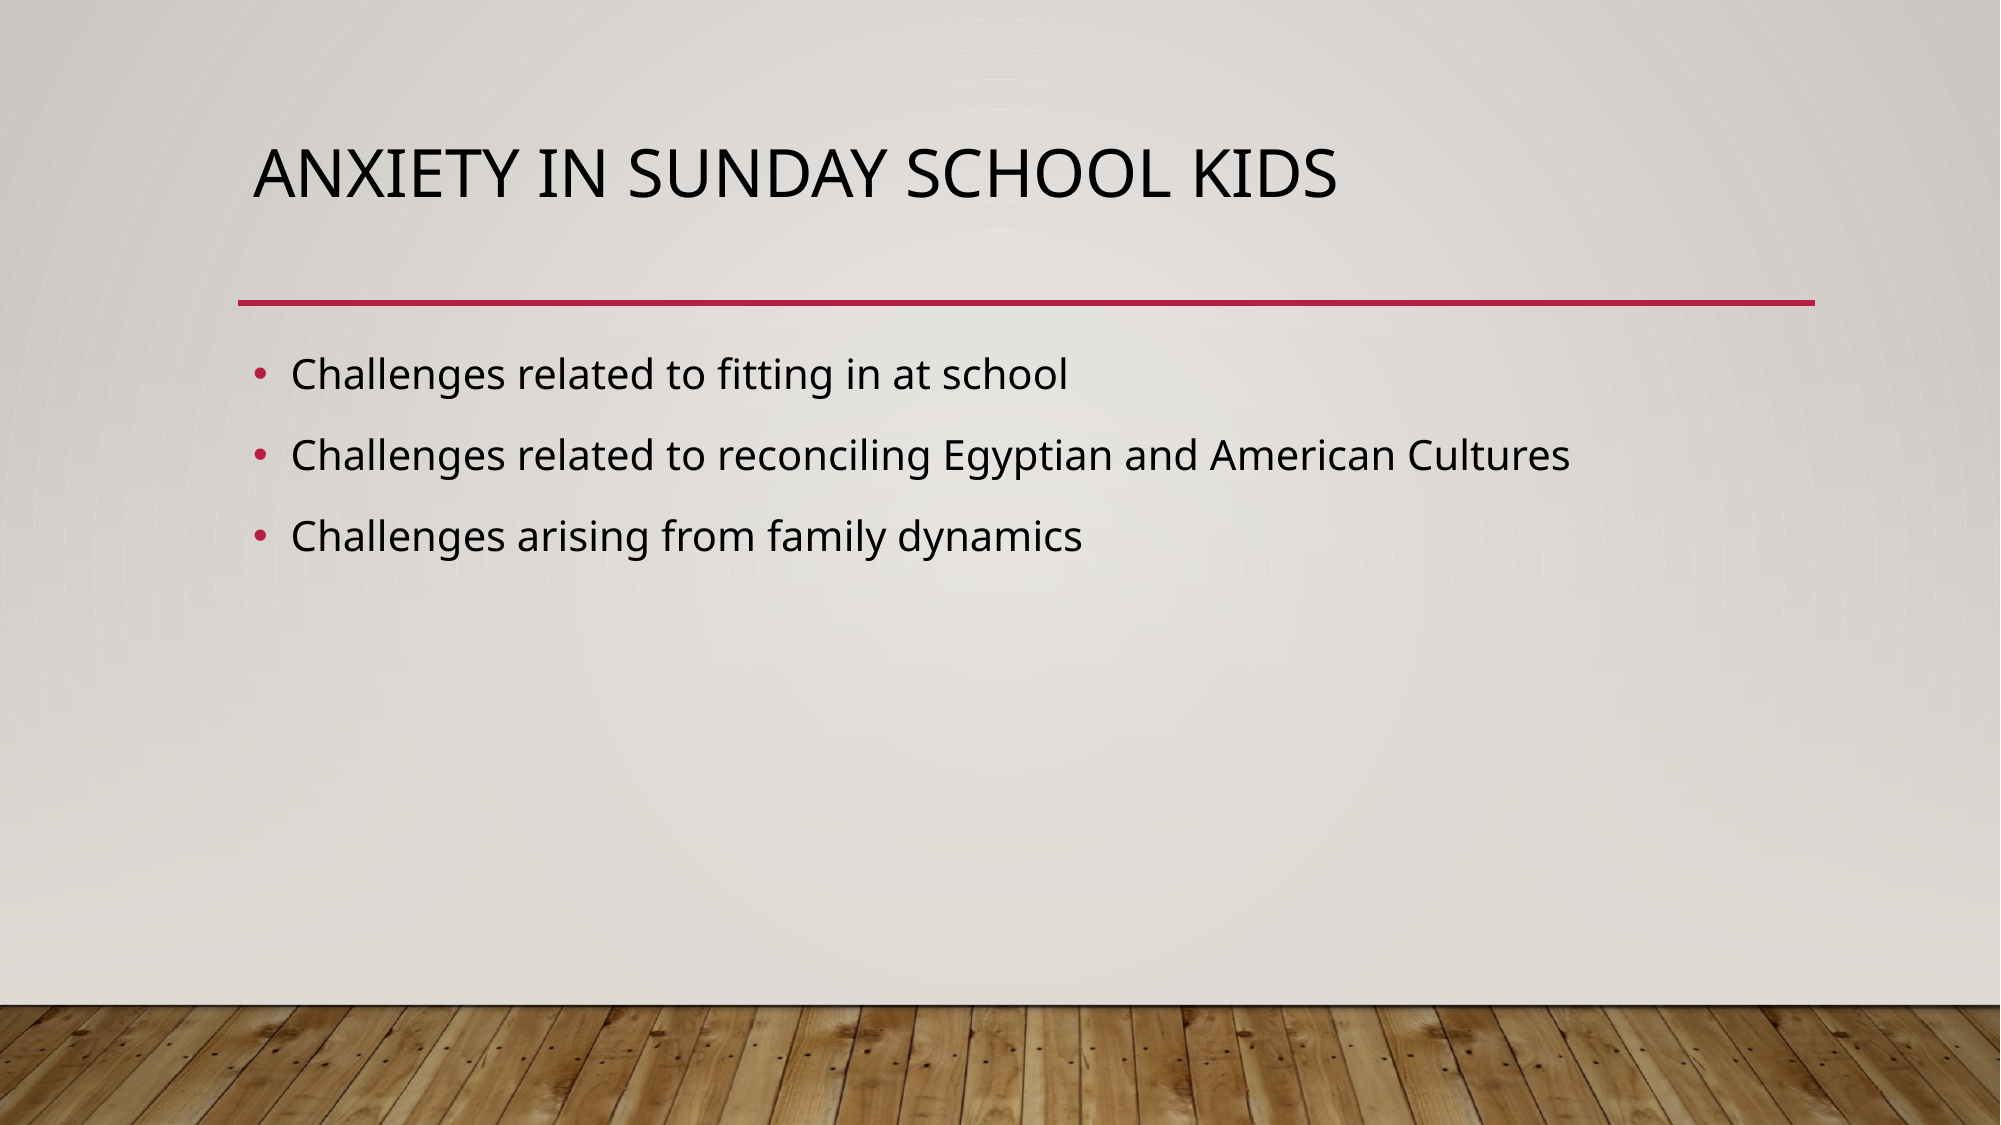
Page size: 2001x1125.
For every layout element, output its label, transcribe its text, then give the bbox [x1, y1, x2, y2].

picture [0, 1005, 2000, 1125]
list Challenges related to fitting in at school Challenges related to reconciling Egyptian and American Cultures Challenges arising from family dynamics [238, 330, 1814, 897]
title Anxiety in Sunday school kids [238, 131, 1814, 305]
